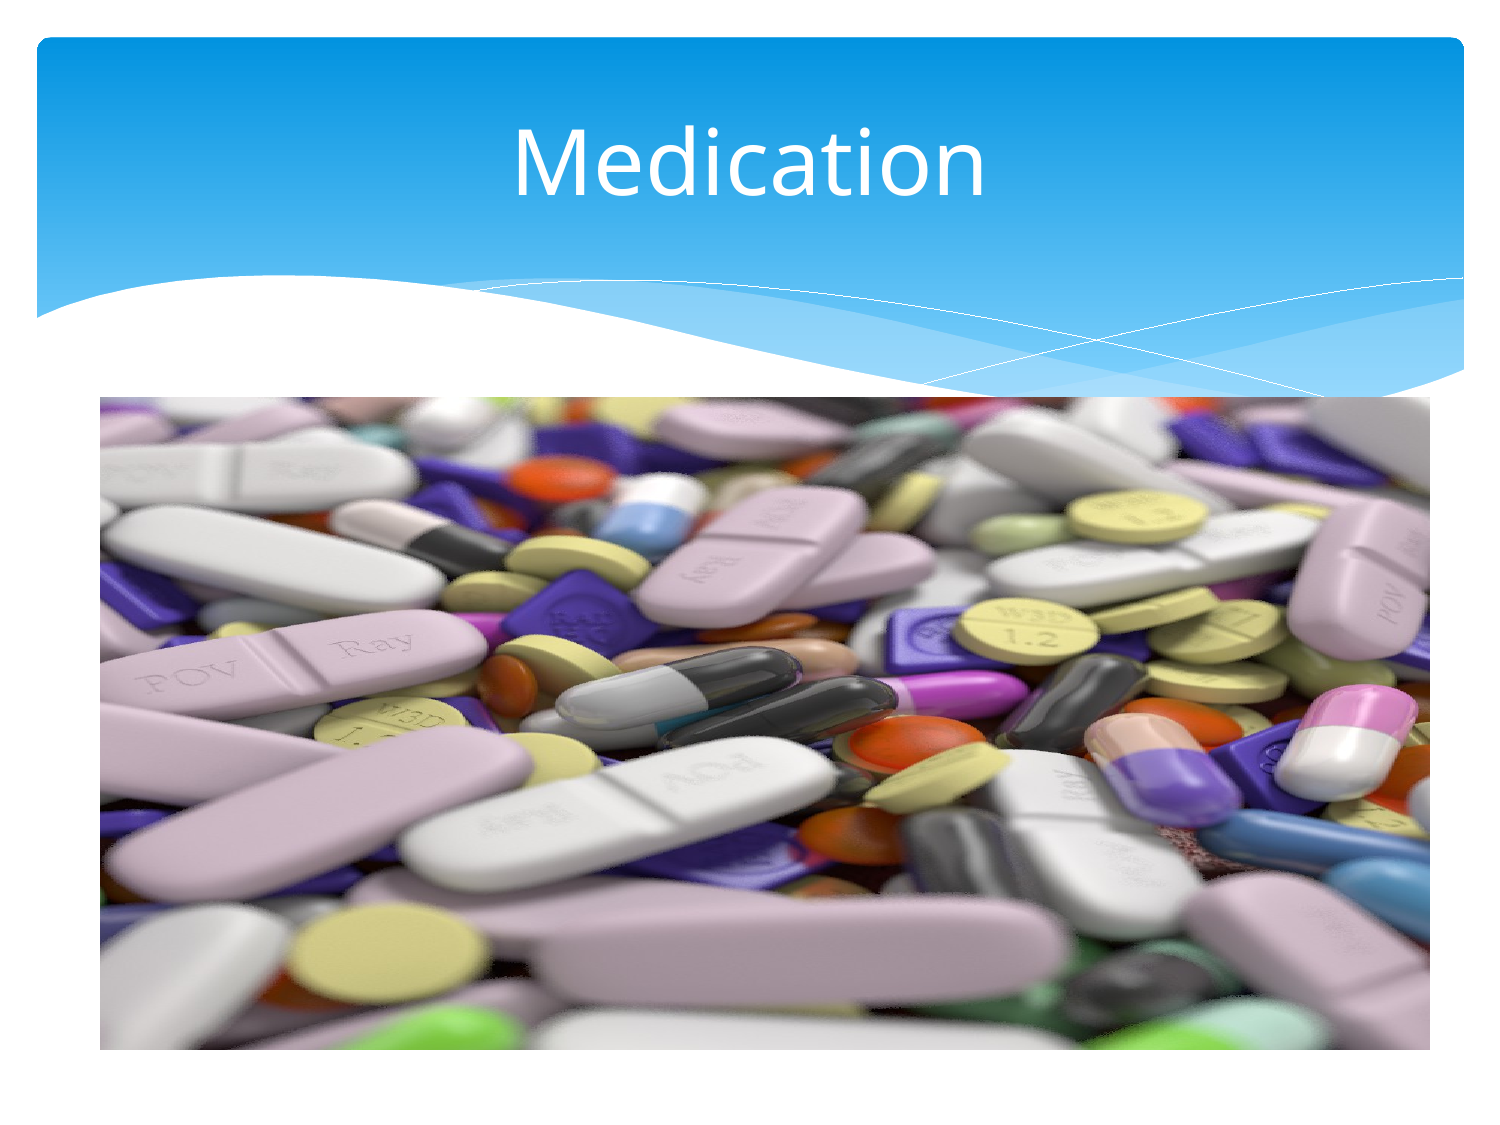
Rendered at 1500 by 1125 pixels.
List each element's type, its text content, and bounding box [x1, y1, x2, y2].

picture [100, 396, 1430, 1050]
title Medication [75, 55, 1425, 261]
